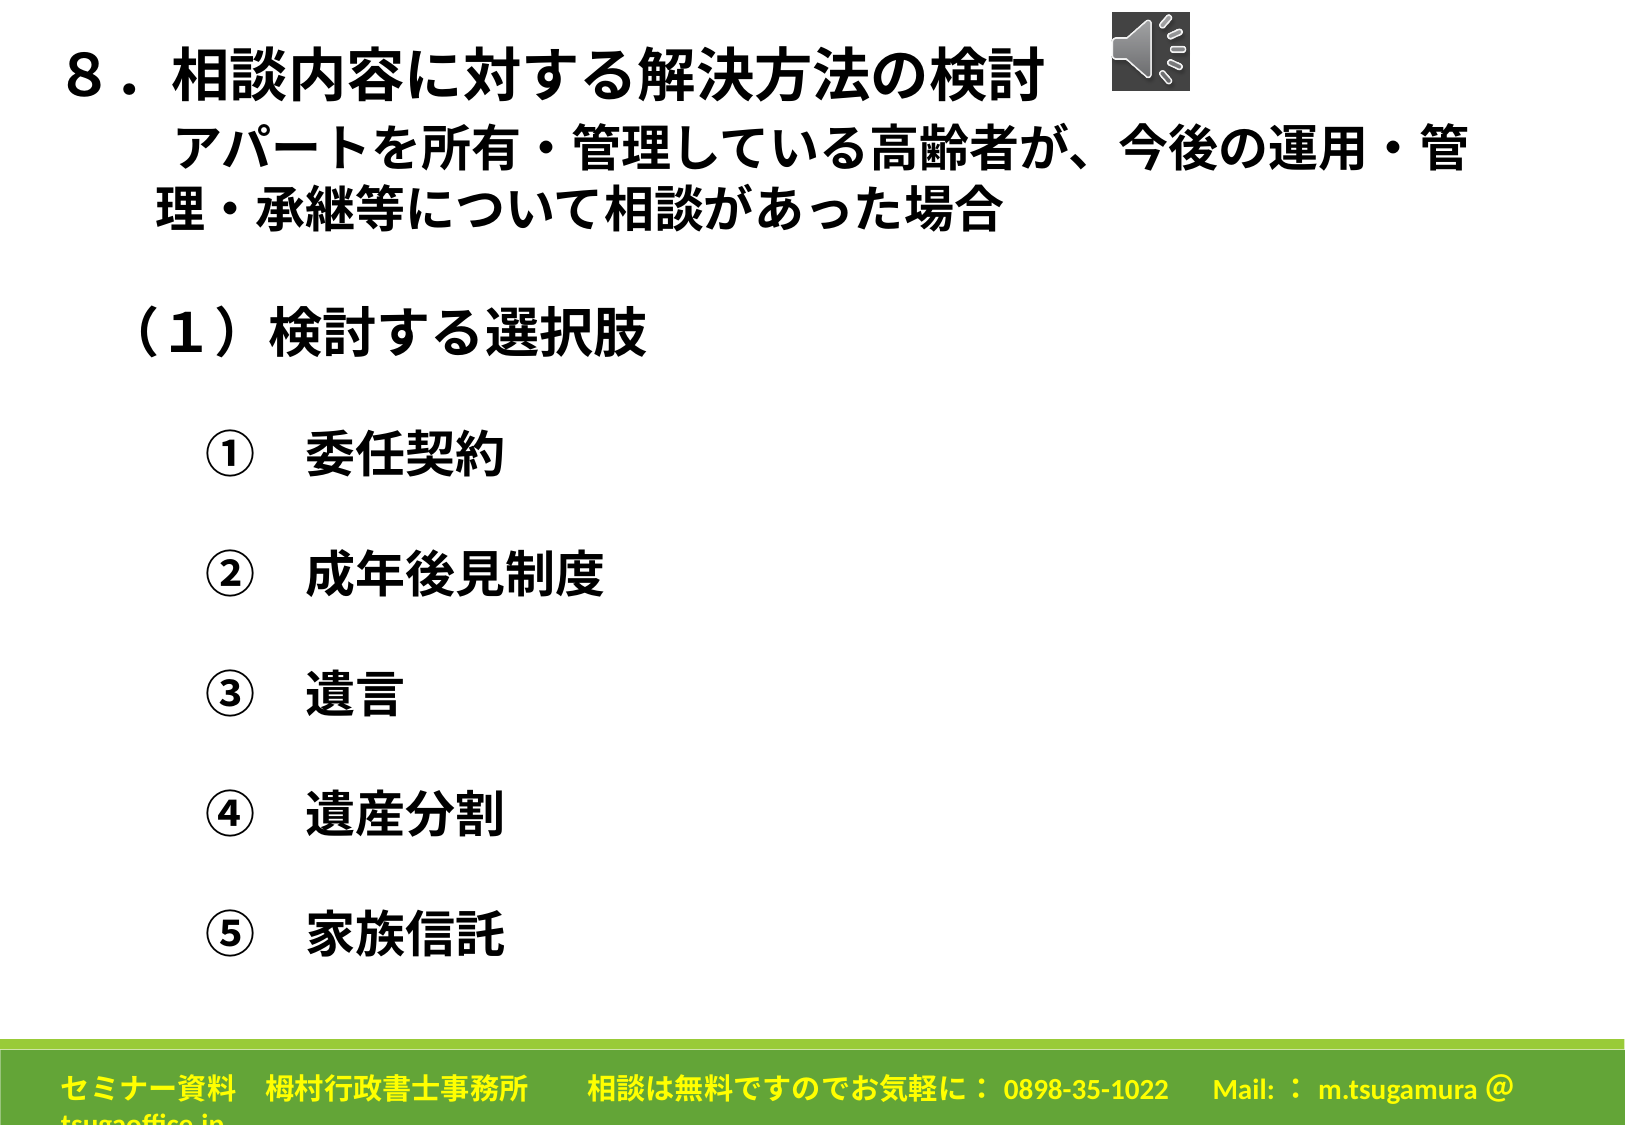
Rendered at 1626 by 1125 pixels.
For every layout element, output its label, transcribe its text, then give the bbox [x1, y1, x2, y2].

text_box ８．相談内容に対する解決方法の検討 アパートを所有・管理している高齢者が、今後の運用・管 理・承継等について相談があった場合 （１）検討する選択肢 ① 委任契約 ② 成年後見制度 ③ 遺言 ④ 遺産分割 ⑤ 家族信託 [40, 30, 1565, 1031]
text_box セミナー資料 栂村行政書士事務所 相談は無料ですのでお気軽に：0898-35-1022 Mail:：m.tsugamura＠tsugaoffice.jp [45, 1062, 1580, 1125]
picture [1110, 10, 1192, 92]
